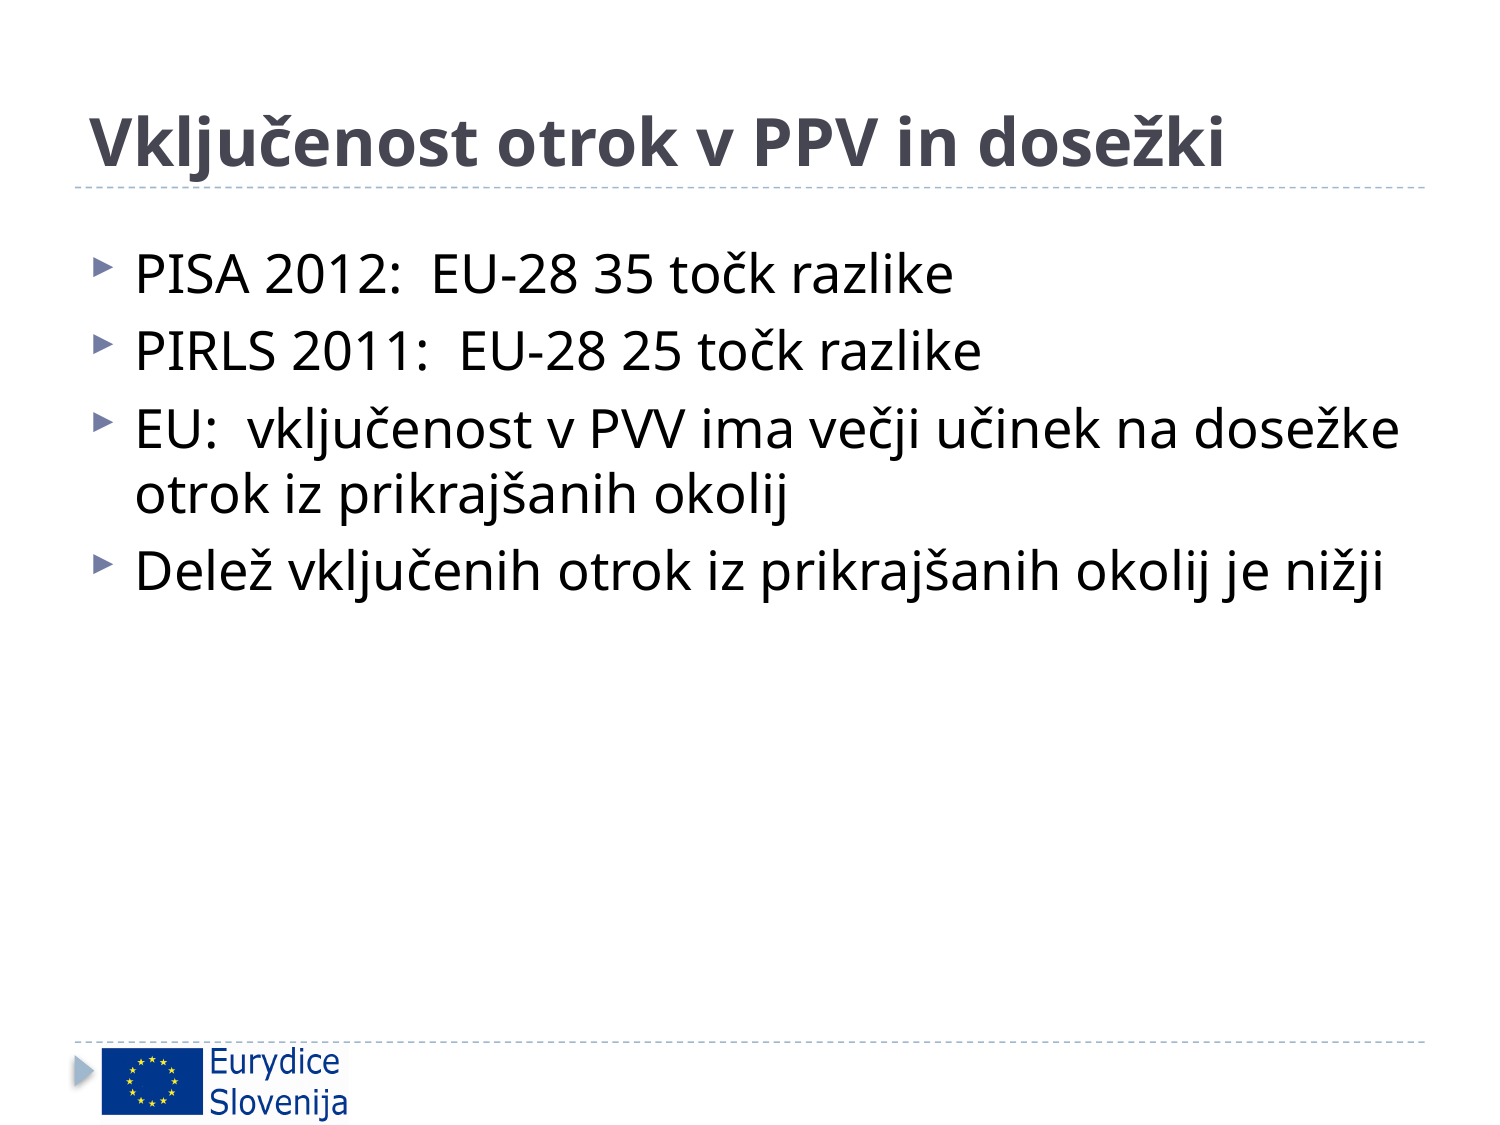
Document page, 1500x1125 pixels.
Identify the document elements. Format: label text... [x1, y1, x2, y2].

picture [100, 1043, 349, 1125]
list PISA 2012: EU-28 35 točk razlike PIRLS 2011: EU-28 25 točk razlike EU: vključenost v PVV ima večji učinek na dosežke otrok iz prikrajšanih okolij Delež vključenih otrok iz prikrajšanih okolij je nižji [75, 231, 1425, 1010]
title Vključenost otrok v PPV in dosežki [75, 24, 1425, 188]
